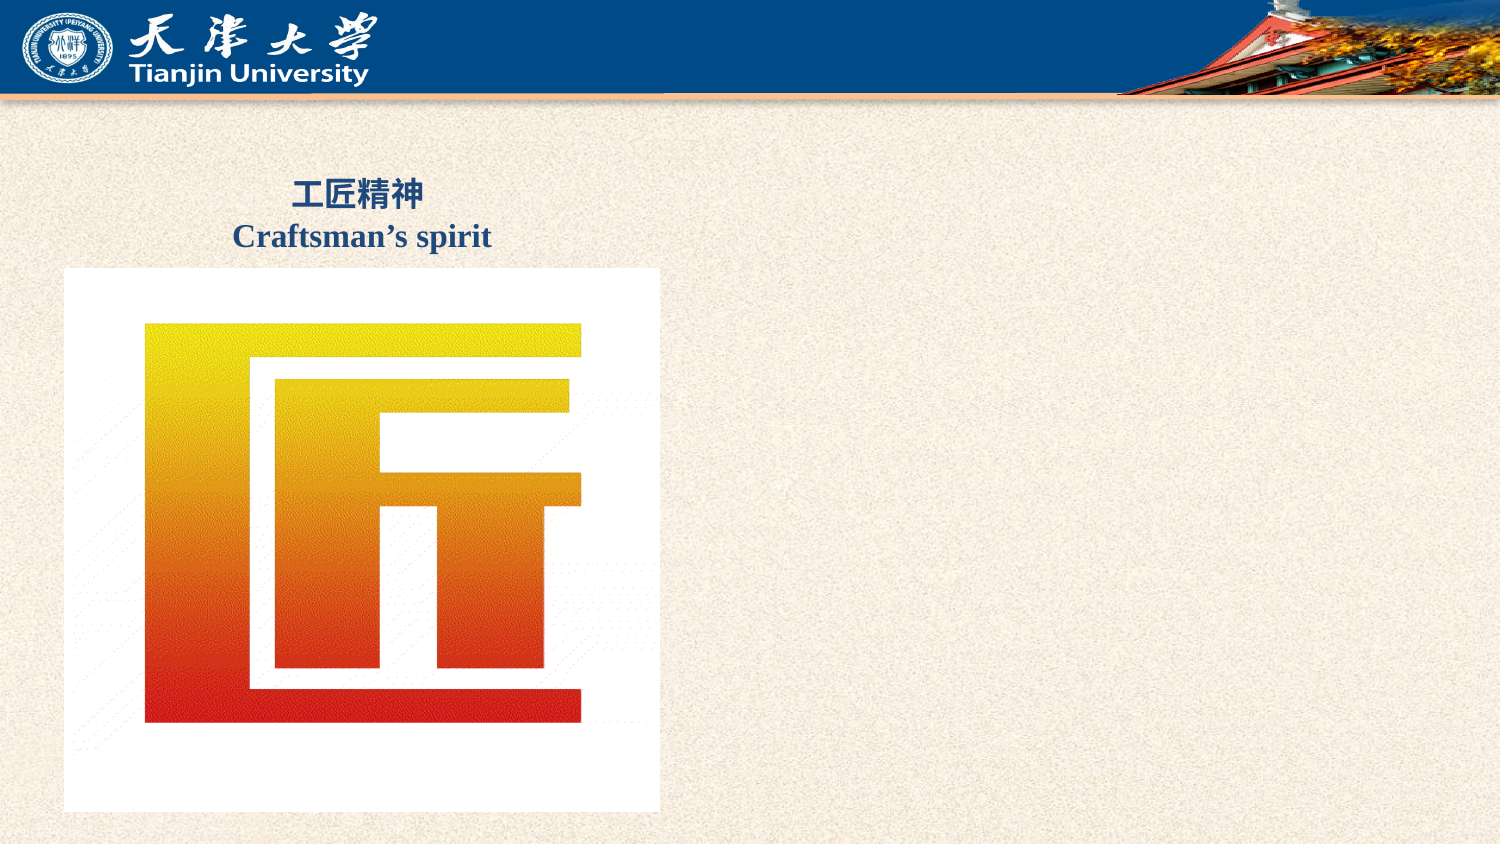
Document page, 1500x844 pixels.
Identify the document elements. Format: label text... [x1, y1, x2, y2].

text_box 工匠精神 Craftsman’s spirit [64, 161, 660, 262]
picture [0, 99, 1500, 844]
picture [0, 0, 1500, 95]
